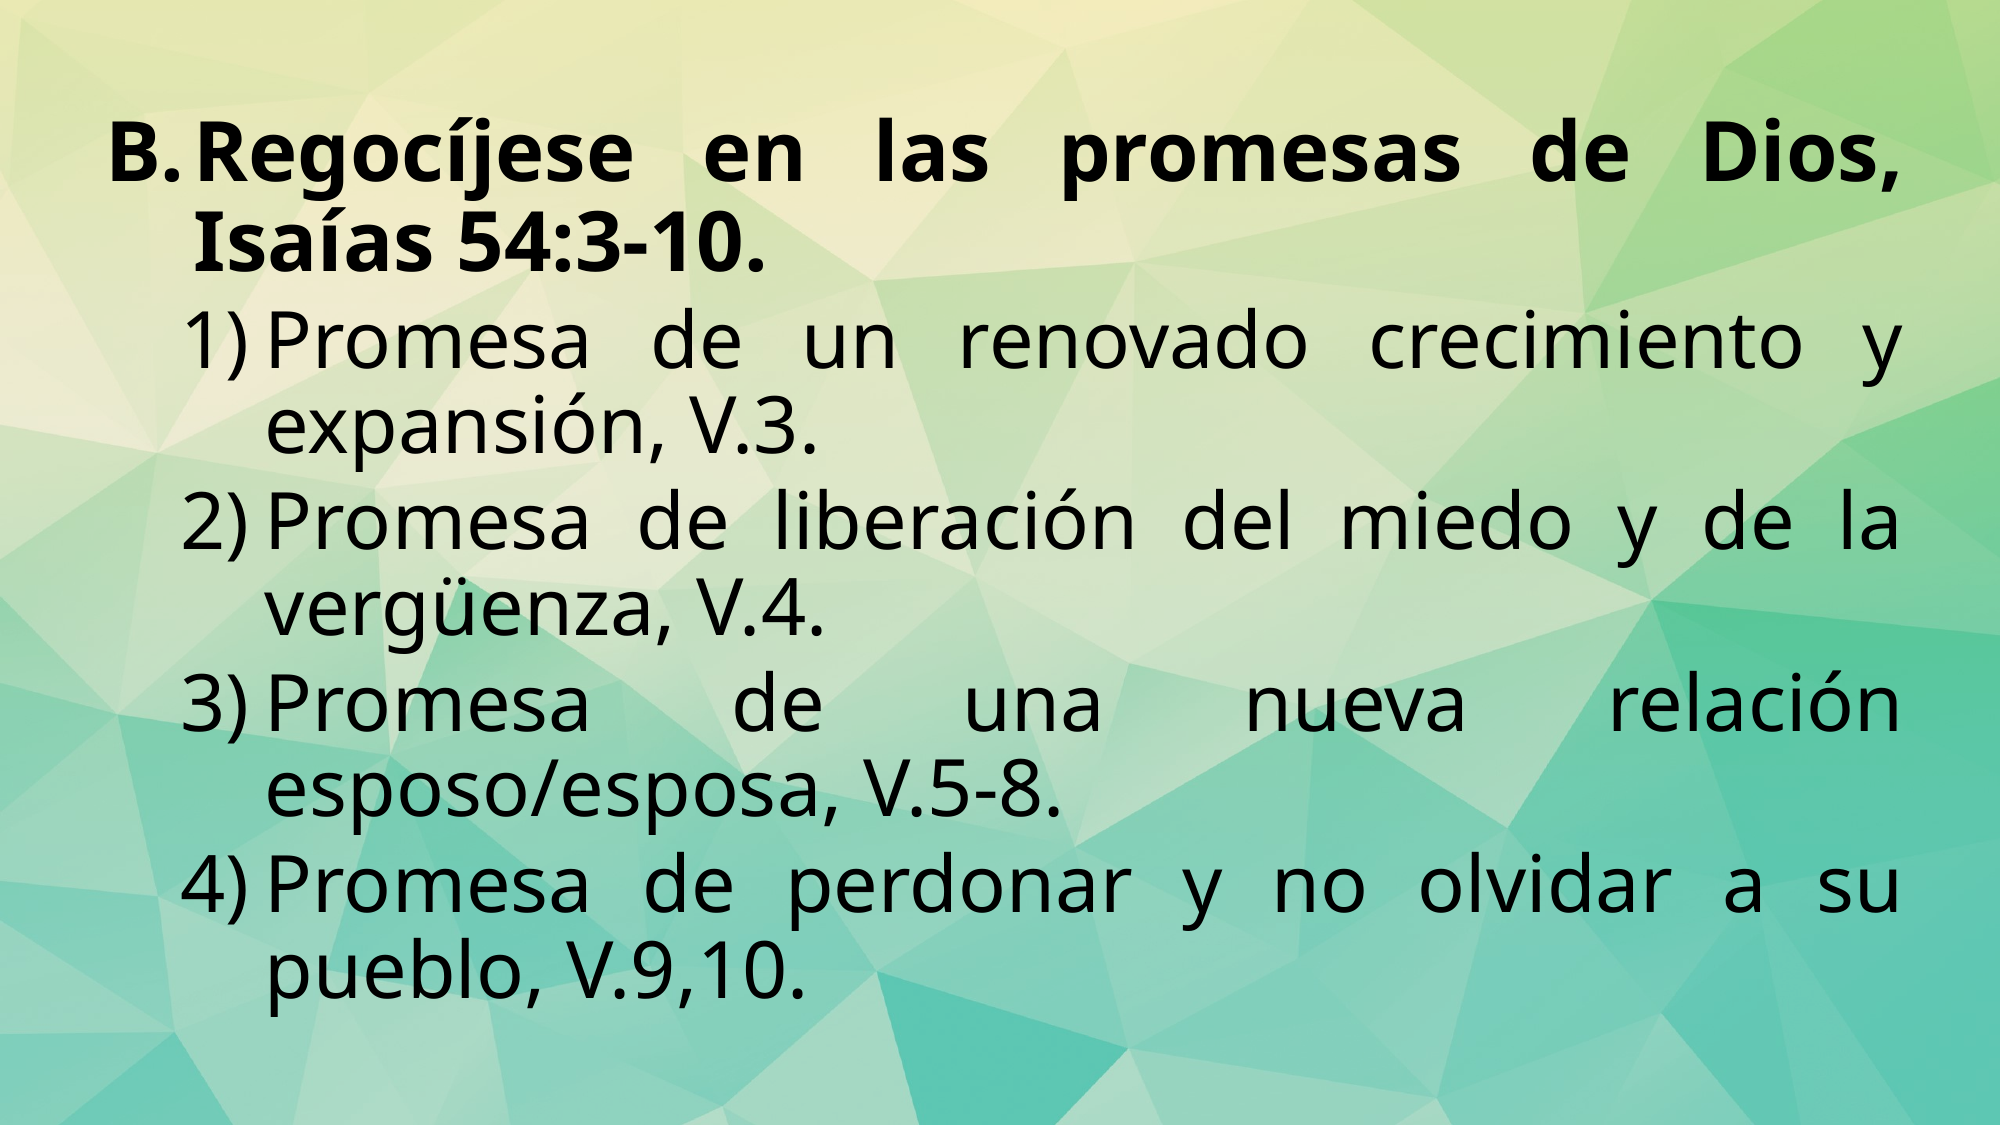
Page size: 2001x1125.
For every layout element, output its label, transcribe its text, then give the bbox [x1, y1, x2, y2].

list Regocíjese en las promesas de Dios, Isaías 54:3-10. Promesa de un renovado crecimiento y expansión, V.3. Promesa de liberación del miedo y de la vergüenza, V.4. Promesa de una nueva relación esposo/esposa, V.5-8. Promesa de perdonar y no olvidar a su pueblo, V.9,10. [90, 90, 1920, 1035]
